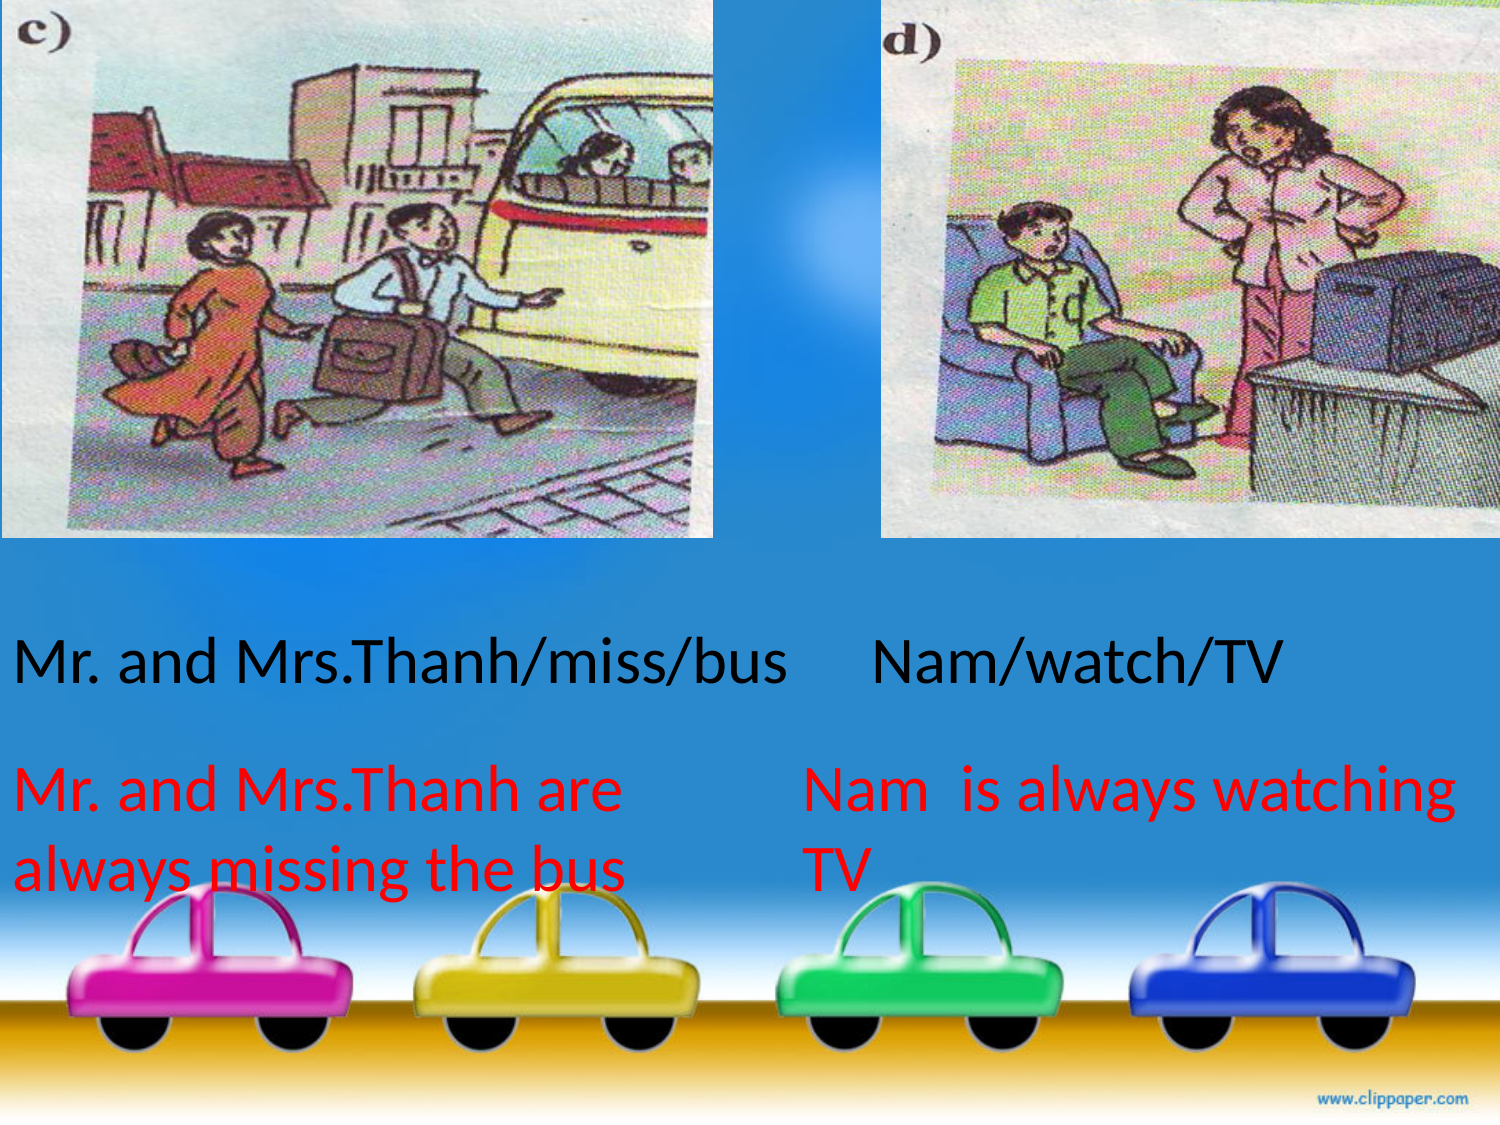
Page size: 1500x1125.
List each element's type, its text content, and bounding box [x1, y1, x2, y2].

text_box Nam is always watching TV [787, 737, 1500, 913]
text_box Mr. and Mrs.Thanh are always missing the bus [0, 737, 787, 913]
picture [0, 0, 1500, 737]
text_box Mr. and Mrs.Thanh/miss/bus [0, 609, 811, 704]
text_box Nam/watch/TV [856, 609, 1470, 704]
picture [0, 913, 1500, 1125]
